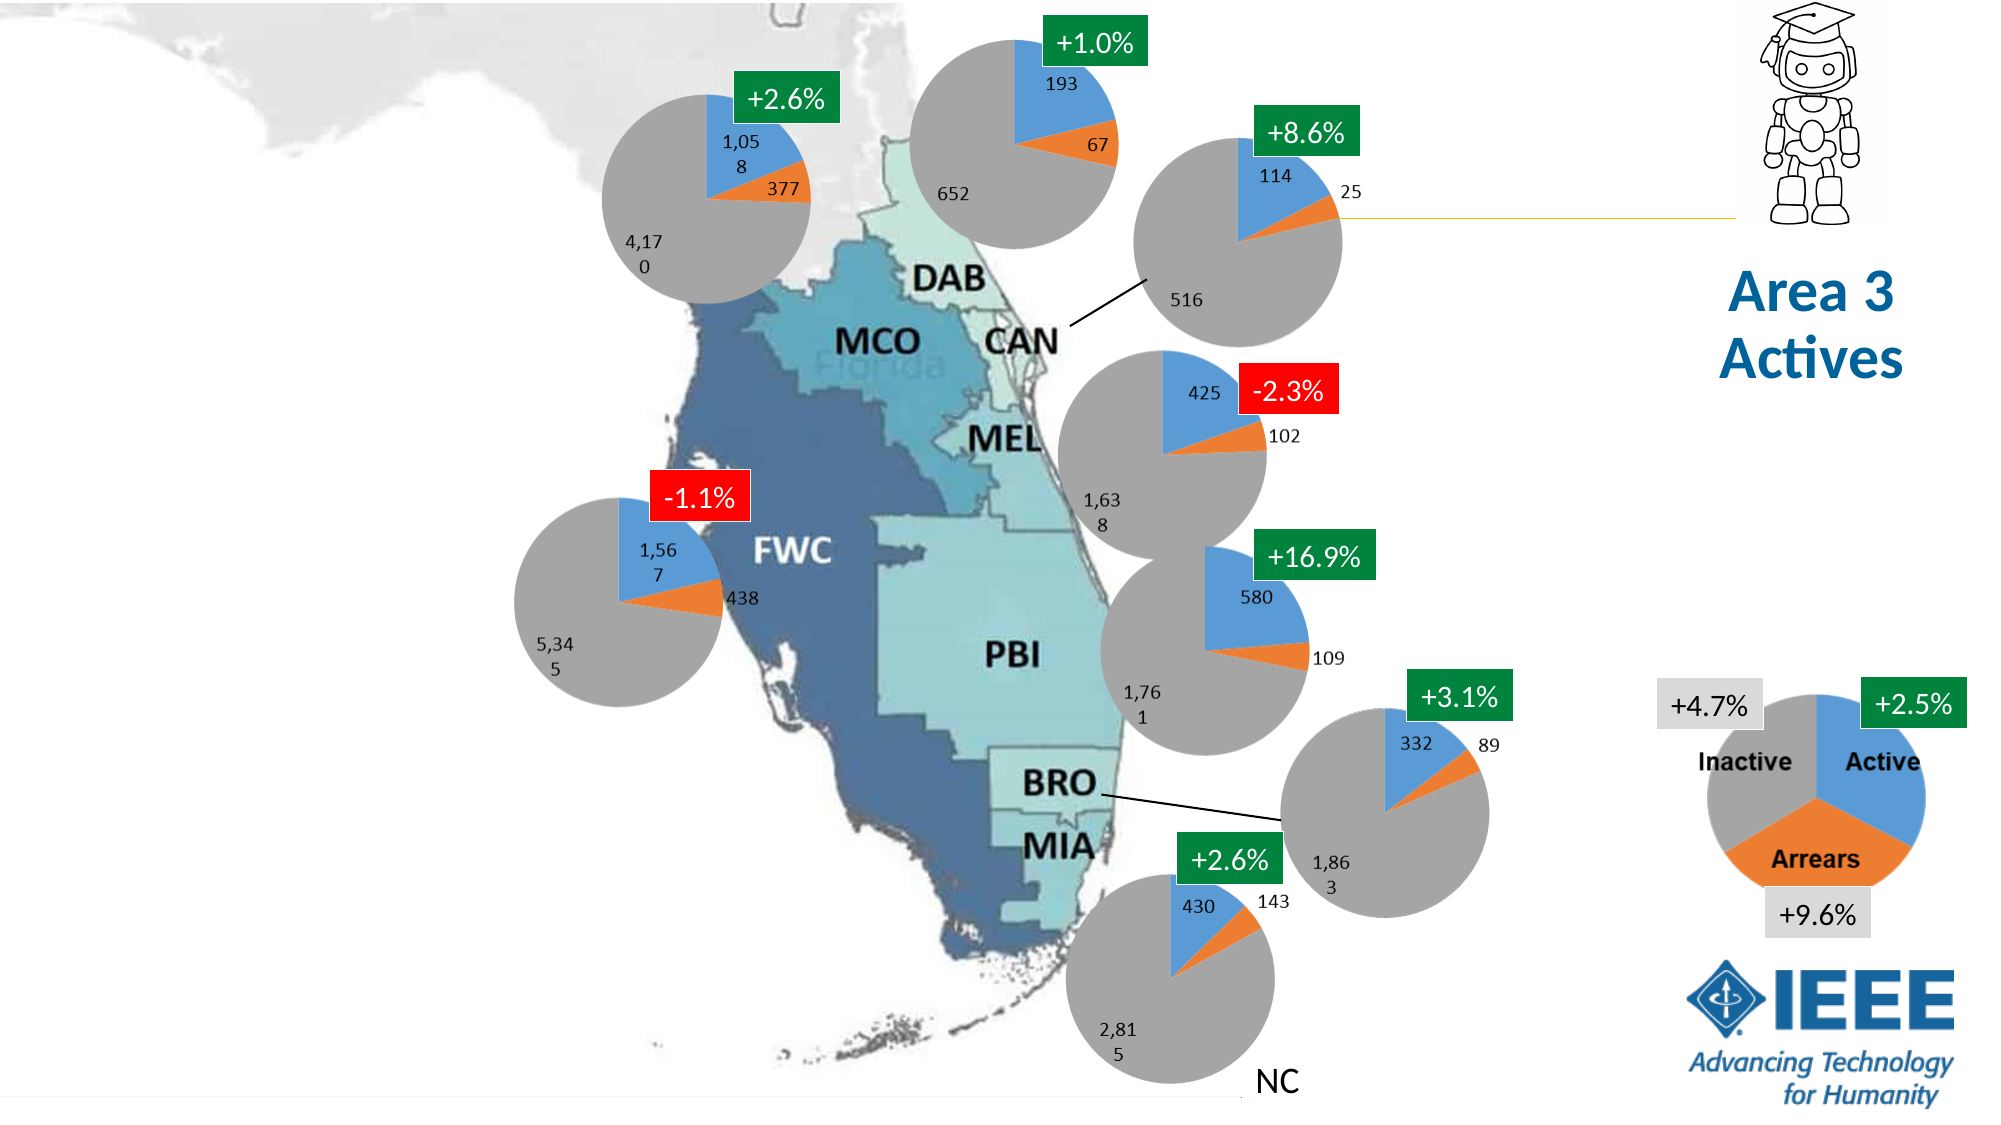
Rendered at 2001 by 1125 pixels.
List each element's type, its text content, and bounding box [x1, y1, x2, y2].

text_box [1101, 794, 1282, 821]
picture [0, 0, 1536, 1125]
title Area 3 Actives [1623, 249, 2000, 400]
picture [1655, 655, 1969, 940]
picture [1686, 959, 1954, 1109]
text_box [1069, 279, 1147, 327]
